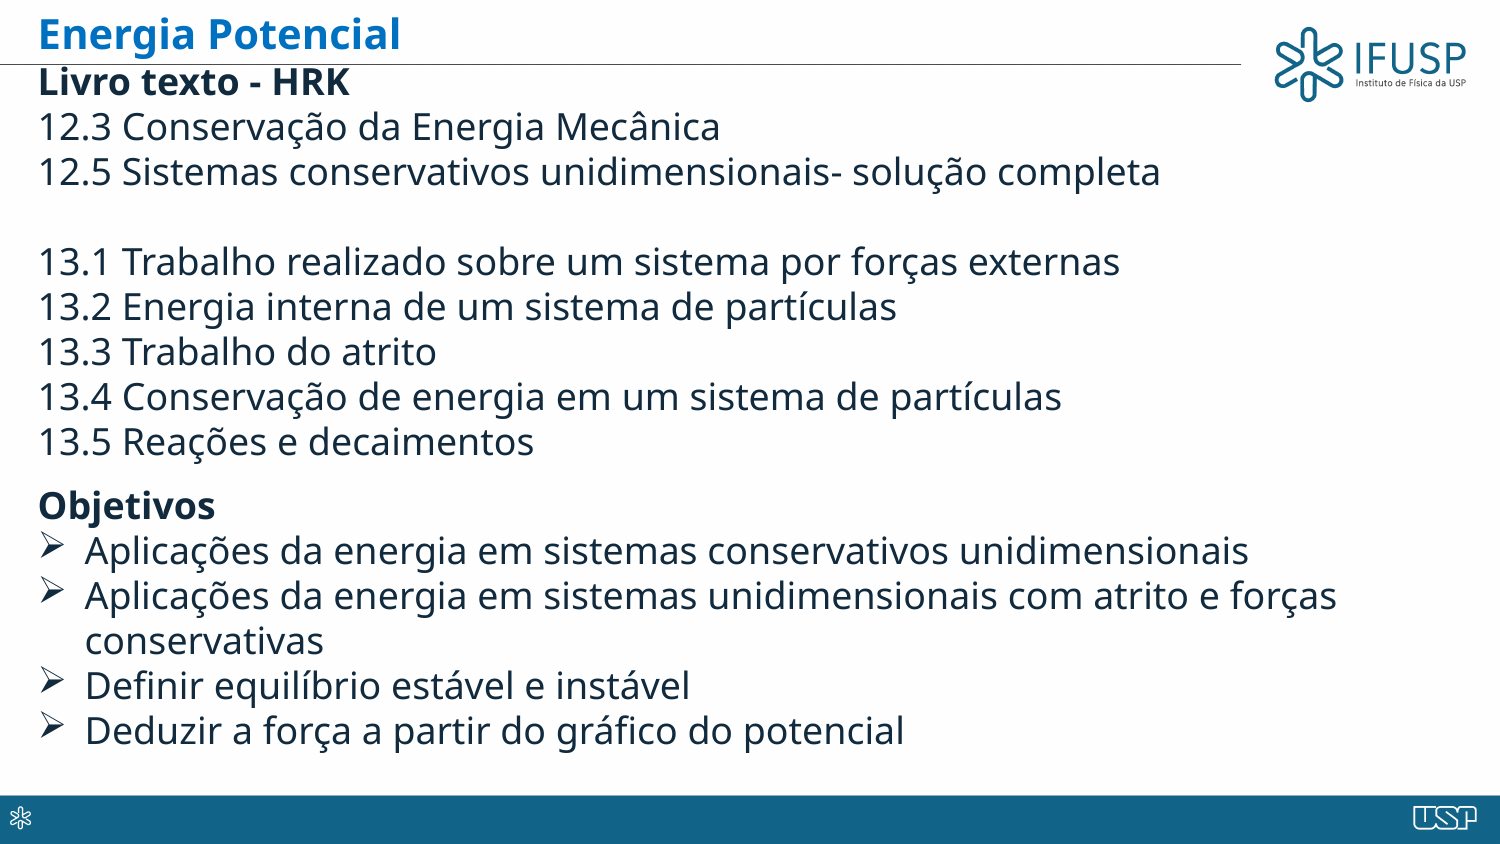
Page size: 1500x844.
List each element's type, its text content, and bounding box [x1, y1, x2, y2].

text_box Energia Potencial Livro texto - HRK 12.3 Conservação da Energia Mecânica 12.5 Sistemas conservativos unidimensionais- solução completa 13.1 Trabalho realizado sobre um sistema por forças externas 13.2 Energia interna de um sistema de partículas 13.3 Trabalho do atrito 13.4 Conservação de energia em um sistema de partículas 13.5 Reações e decaimentos [22, 0, 1500, 470]
text_box Objetivos Aplicações da energia em sistemas conservativos unidimensionais Aplicações da energia em sistemas unidimensionais com atrito e forças conservativas Definir equilíbrio estável e instável Deduzir a força a partir do gráfico do potencial [22, 474, 1449, 760]
picture [0, 0, 1500, 844]
